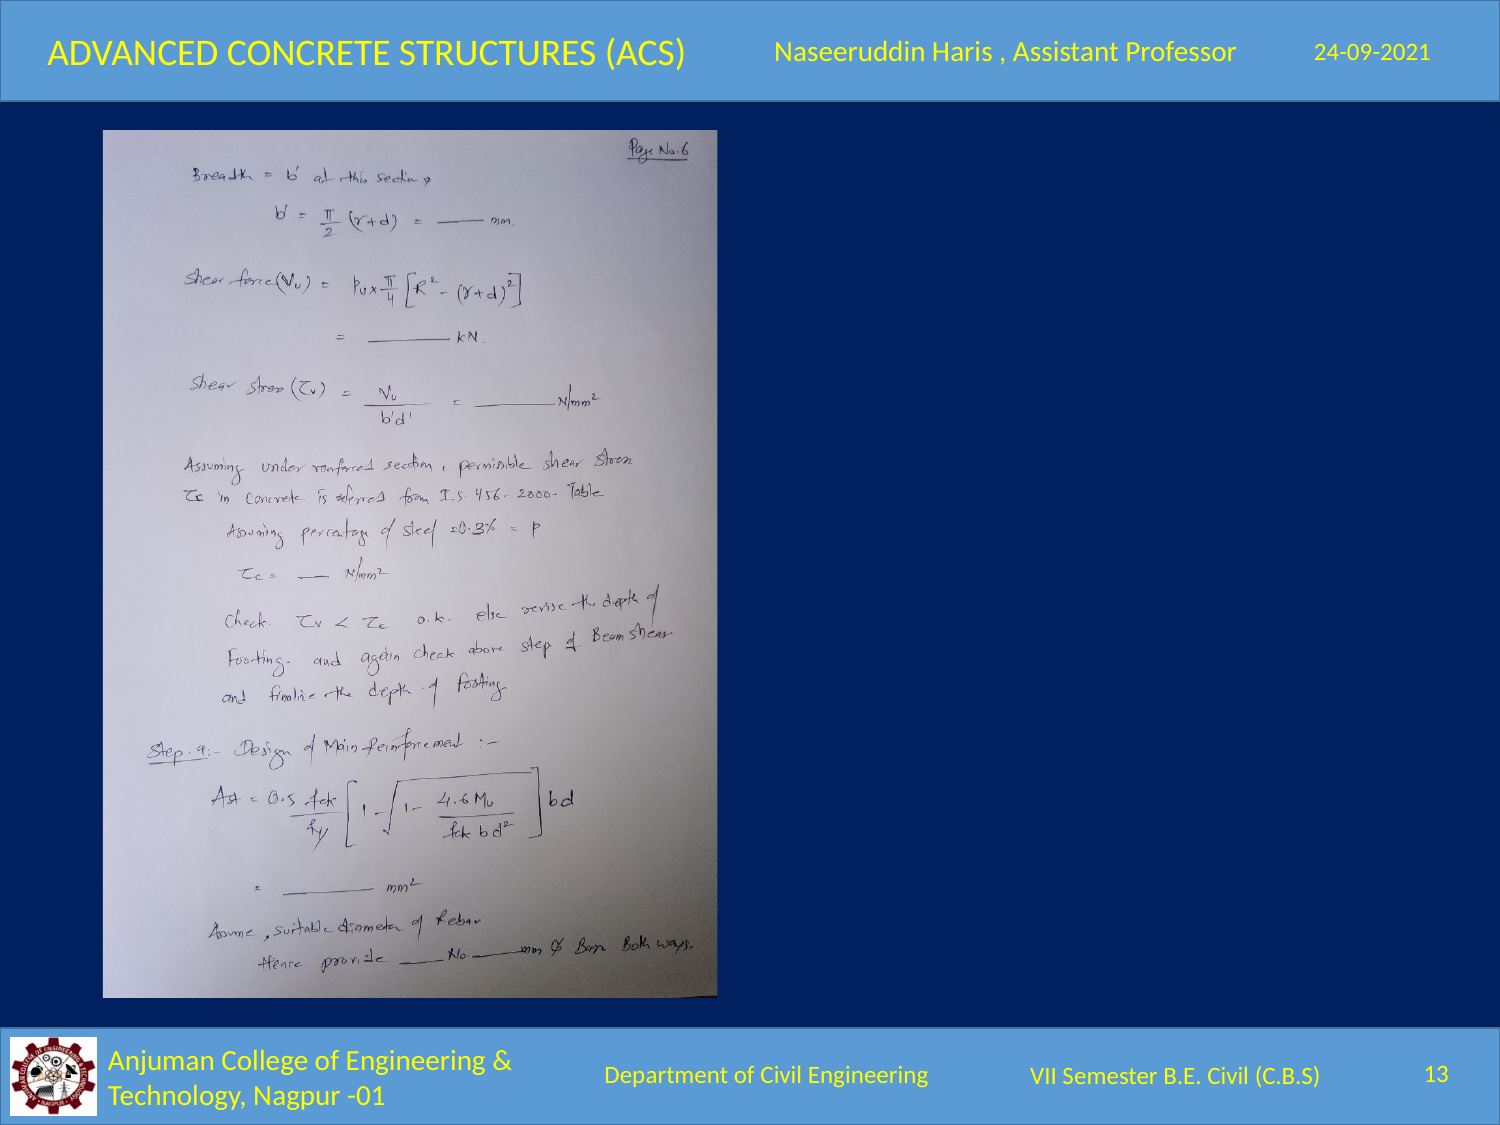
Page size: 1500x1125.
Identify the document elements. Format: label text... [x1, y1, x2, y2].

slide_number 13 [1379, 1042, 1464, 1103]
text_box Anjuman College of Engineering & Technology, Nagpur -01 [97, 1046, 536, 1107]
footer Naseeruddin Haris , Assistant Professor [750, 20, 1261, 81]
text_box [0, 1027, 1500, 1125]
text_box VII Semester B.E. Civil (C.B.S) [956, 1044, 1395, 1105]
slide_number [1298, 20, 1464, 81]
text_box [0, 0, 1500, 102]
picture [10, 1037, 97, 1116]
picture [102, 130, 718, 998]
text_box ADVANCED CONCRETE STRUCTURES (ACS) [16, 20, 718, 81]
text_box Department of Civil Engineering [583, 1043, 951, 1104]
